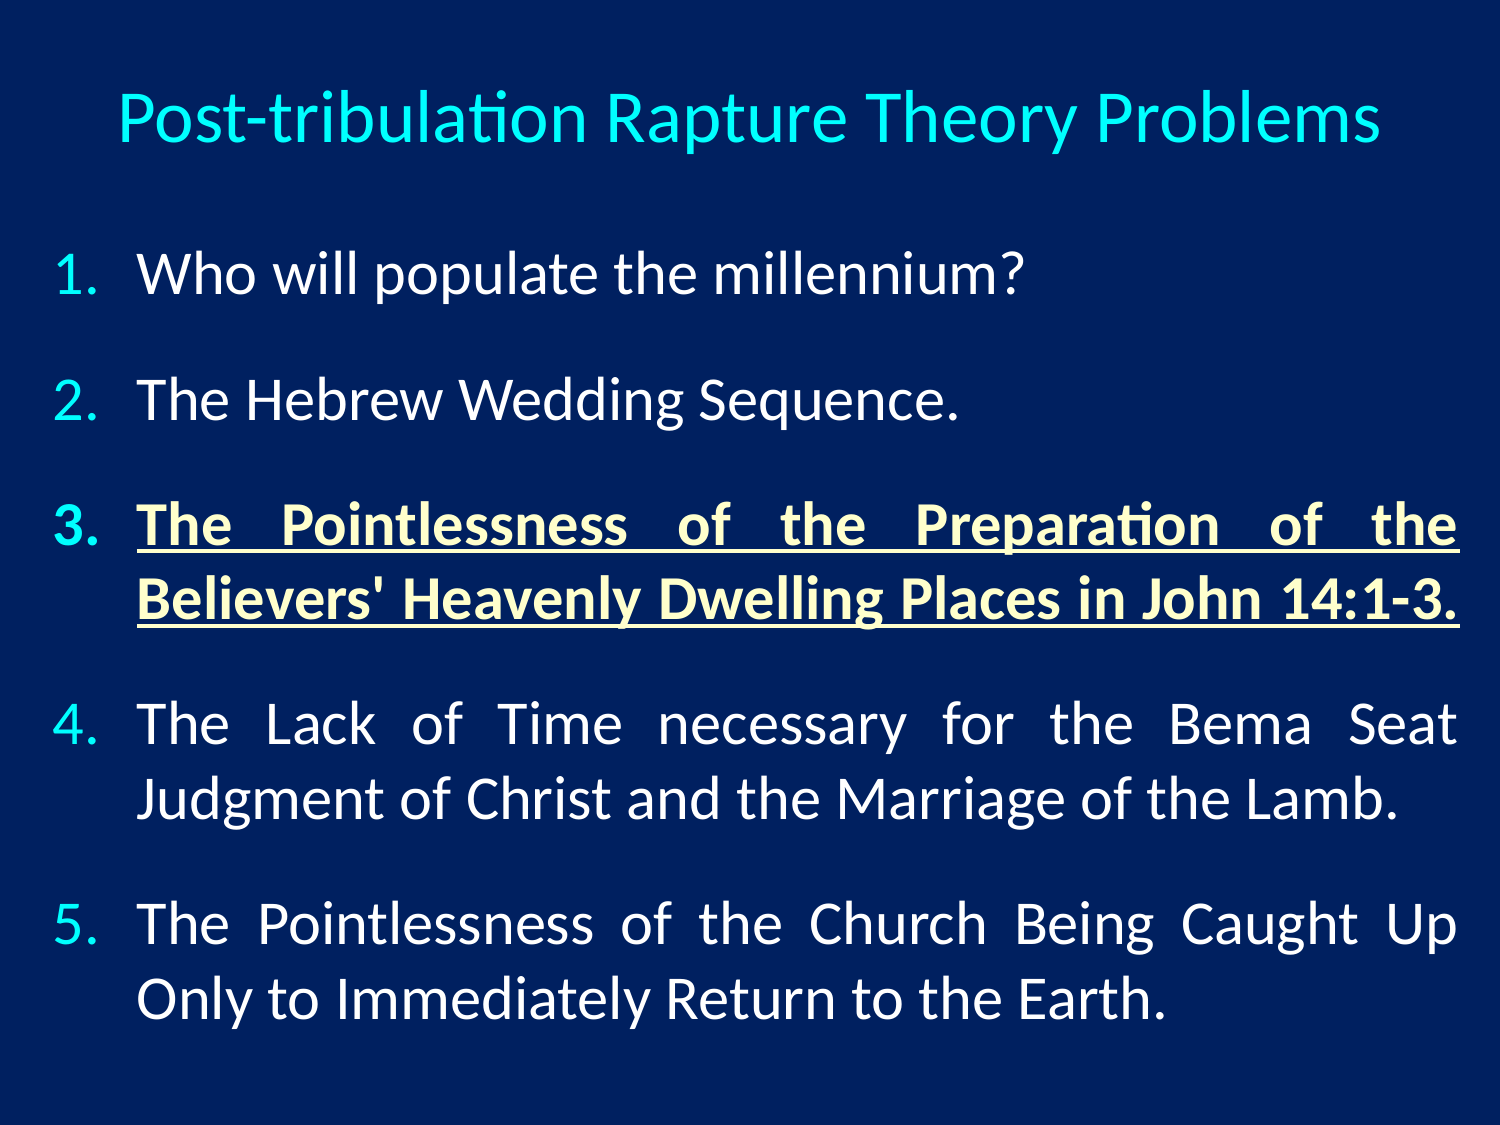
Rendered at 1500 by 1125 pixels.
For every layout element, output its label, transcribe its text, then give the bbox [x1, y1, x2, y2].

list Who will populate the millennium? The Hebrew Wedding Sequence. The Pointlessness of the Preparation of the Believers' Heavenly Dwelling Places in John 14:1-3. The Lack of Time necessary for the Bema Seat Judgment of Christ and the Marriage of the Lamb. The Pointlessness of the Church Being Caught Up Only to Immediately Return to the Earth. [37, 224, 1476, 1026]
title Post-tribulation Rapture Theory Problems [56, 37, 1444, 188]
